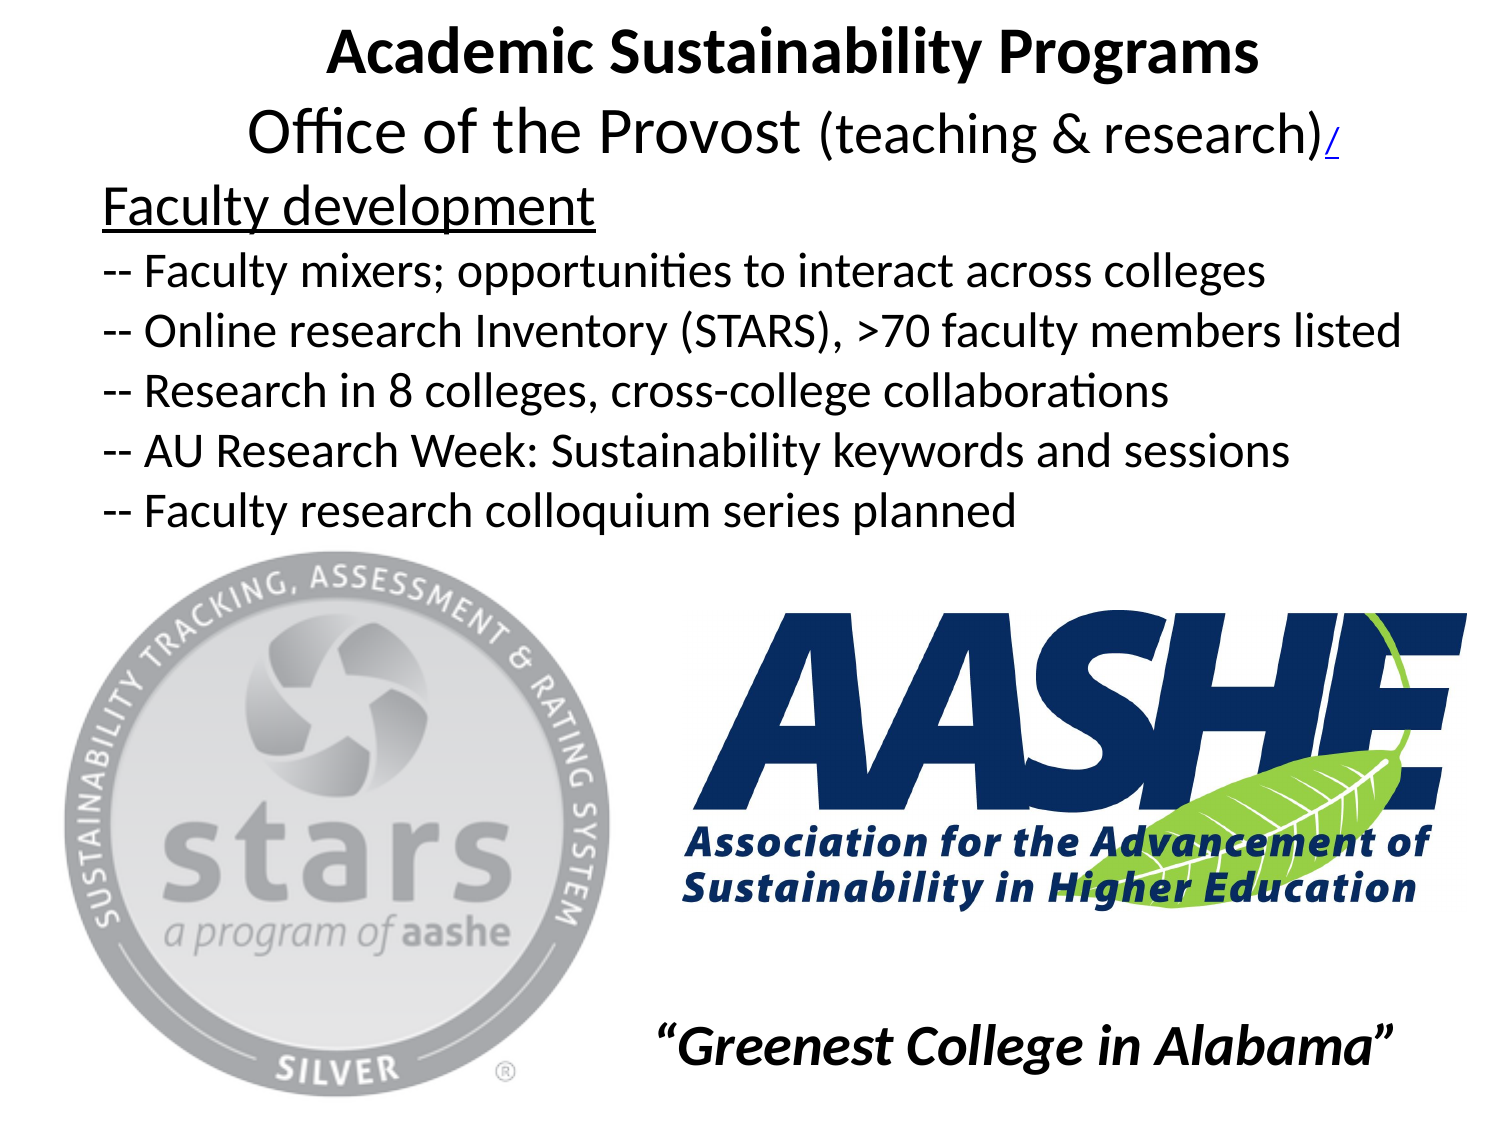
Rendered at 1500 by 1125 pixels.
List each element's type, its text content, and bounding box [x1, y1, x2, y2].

text_box Academic Sustainability Programs Office of the Provost (teaching & research)/ Faculty development -- Faculty mixers; opportunities to interact across colleges -- Online research Inventory (STARS), >70 faculty members listed -- Research in 8 colleges, cross-college collaborations -- AU Research Week: Sustainability keywords and sessions -- Faculty research colloquium series planned [87, 0, 1500, 605]
picture [37, 524, 638, 1125]
text_box “Greenest College in Alabama” [641, 999, 1425, 1085]
picture [682, 610, 1467, 912]
